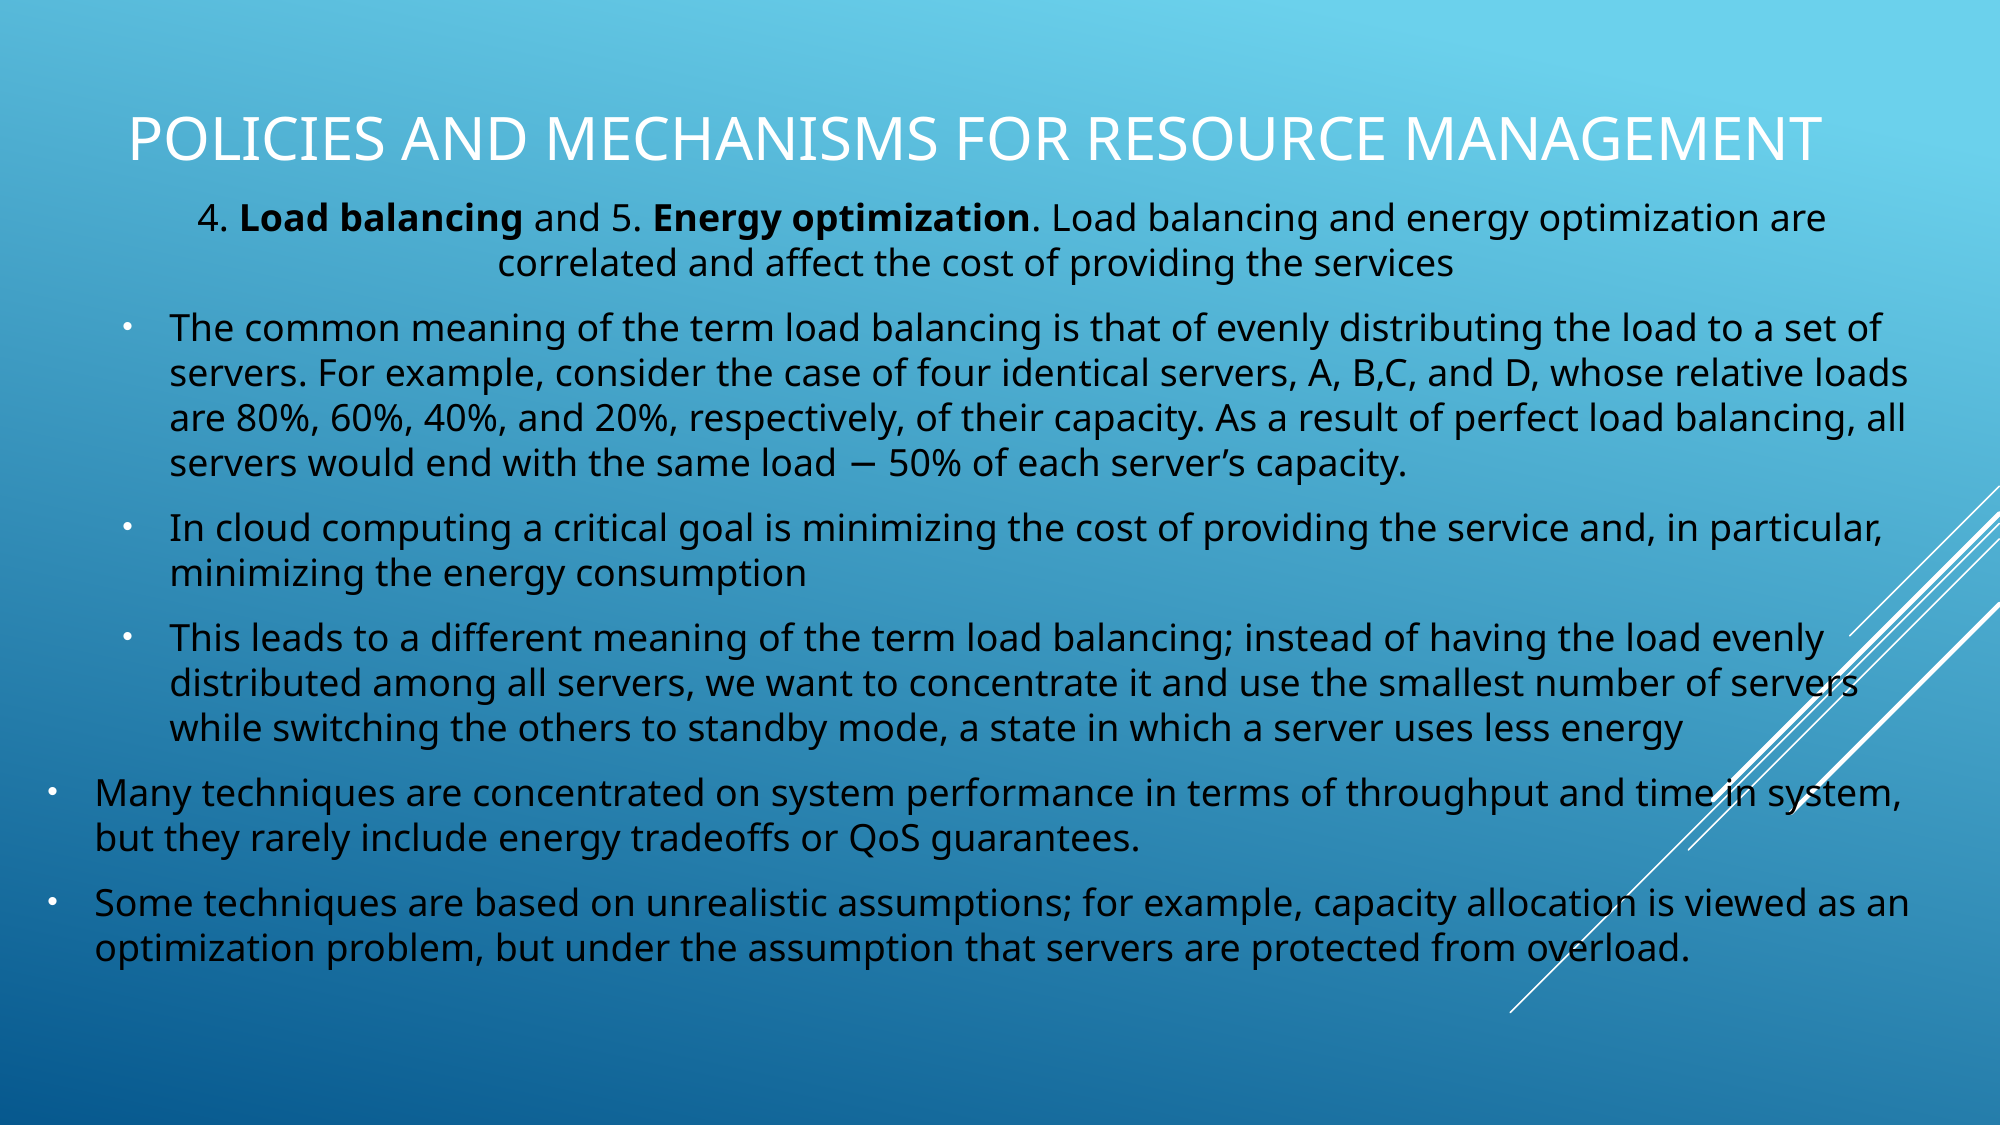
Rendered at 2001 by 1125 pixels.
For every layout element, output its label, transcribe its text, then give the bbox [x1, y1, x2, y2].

title Policies and mechanisms for resource management [112, 46, 1960, 180]
list 4. Load balancing and 5. Energy optimization. Load balancing and energy optimization are correlated and affect the cost of providing the services The common meaning of the term load balancing is that of evenly distributing the load to a set of servers. For example, consider the case of four identical servers, A, B,C, and D, whose relative loads are 80%, 60%, 40%, and 20%, respectively, of their capacity. As a result of perfect load balancing, all servers would end with the same load − 50% of each server’s capacity. In cloud computing a critical goal is minimizing the cost of providing the service and, in particular, minimizing the energy consumption This leads to a different meaning of the term load balancing; instead of having the load evenly distributed among all servers, we want to concentrate it and use the smallest number of servers while switching the others to standby mode, a state in which a server uses less energy Many techniques are concentrated on system performance in terms of throughput and time in system, but they rarely include energy tradeoffs or QoS guarantees. Some techniques are based on unrealistic assumptions; for example, capacity allocation is viewed as an optimization problem, but under the assumption that servers are protected from overload. [32, 186, 1972, 1115]
